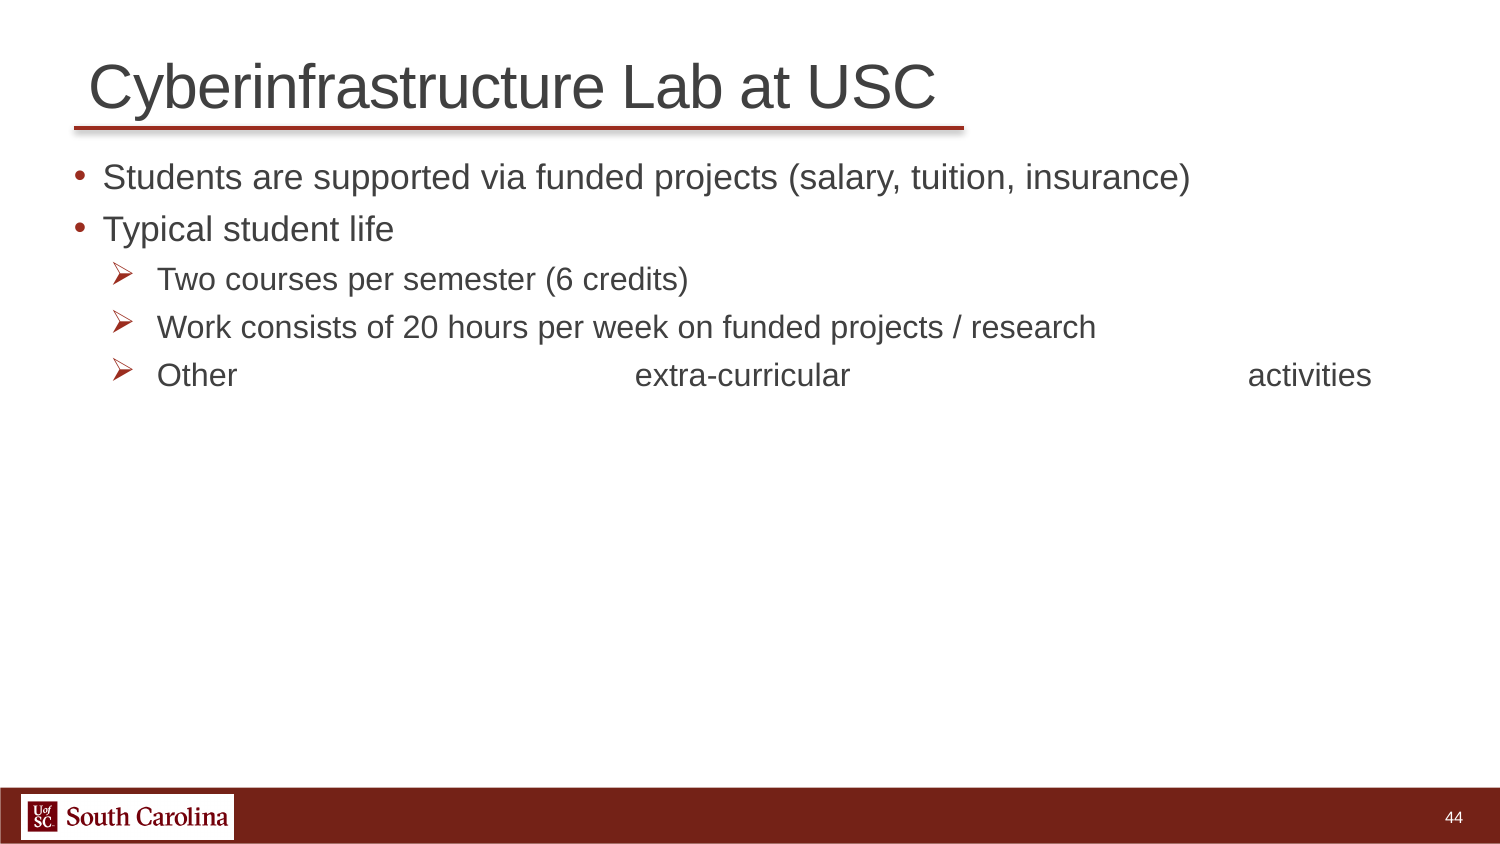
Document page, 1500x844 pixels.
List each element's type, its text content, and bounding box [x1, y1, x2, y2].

list Students are supported via funded projects (salary, tuition, insurance) Typical student life Two courses per semester (6 credits) Work consists of 20 hours per week on funded projects / research Other extra-curricular activities [74, 146, 1373, 725]
picture [21, 794, 234, 841]
slide_number 44 [1316, 794, 1479, 840]
title Cyberinfrastructure Lab at USC [74, 22, 1500, 129]
